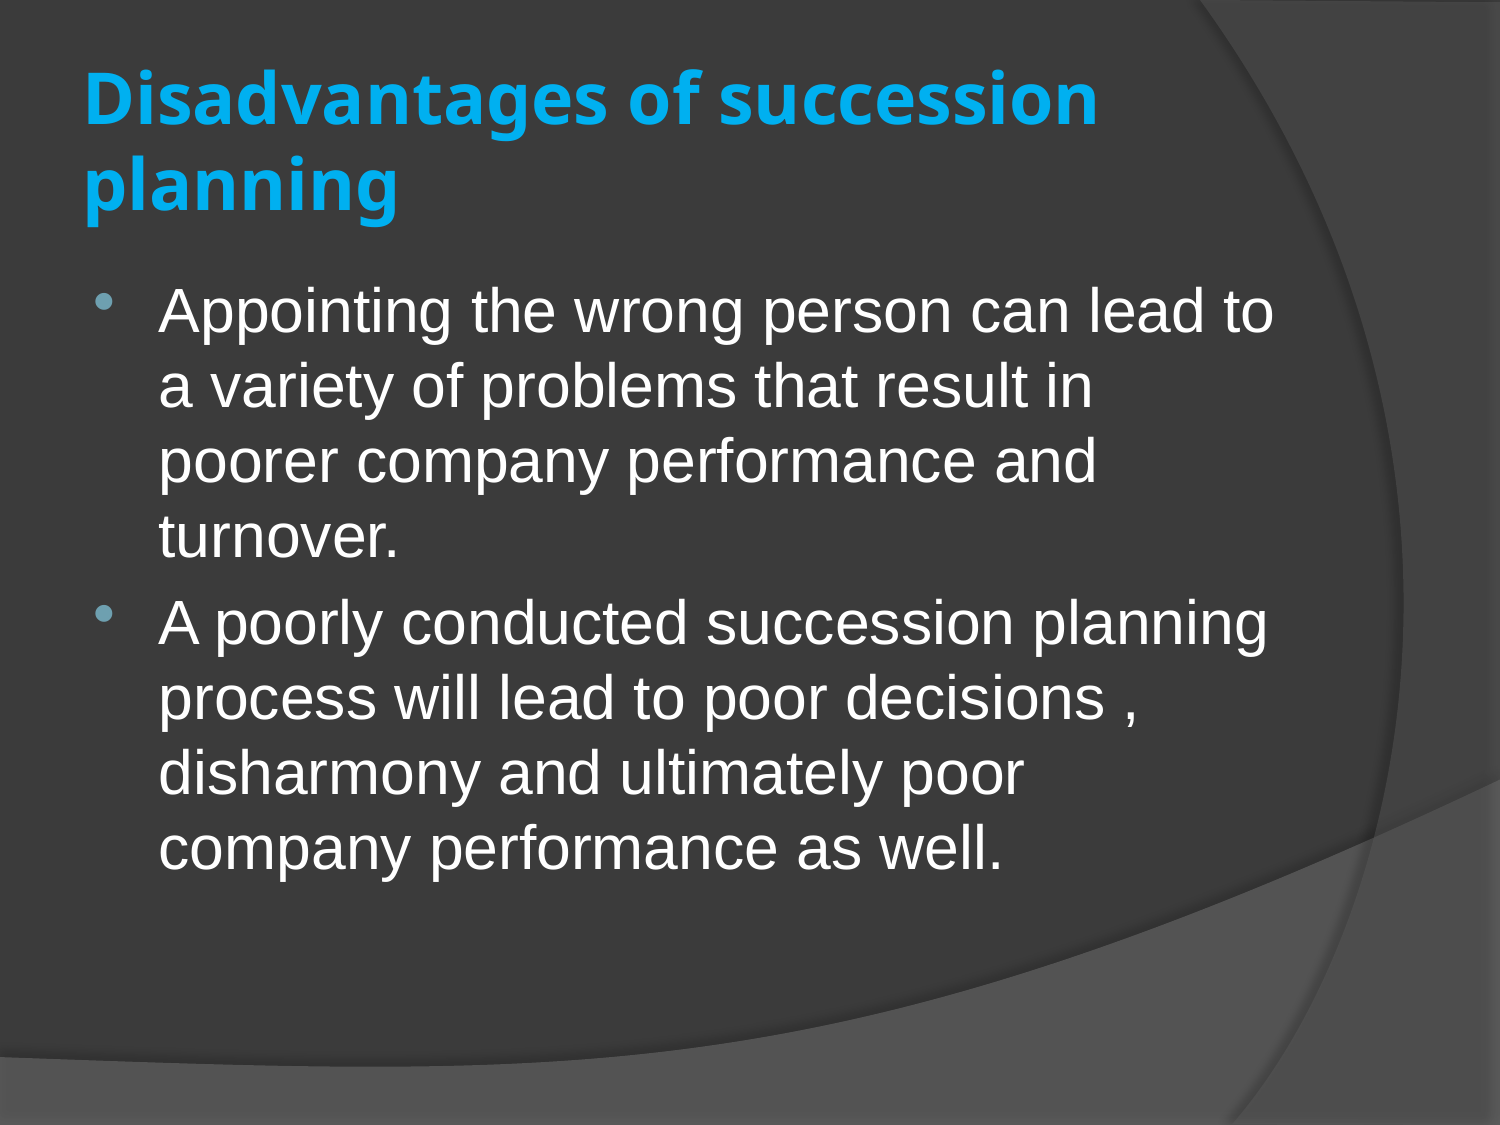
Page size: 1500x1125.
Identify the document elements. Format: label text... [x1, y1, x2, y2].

title Disadvantages of succession planning [75, 45, 1300, 233]
list Appointing the wrong person can lead to a variety of problems that result in poorer company performance and turnover. A poorly conducted succession planning process will lead to poor decisions , disharmony and ultimately poor company performance as well. [75, 262, 1300, 1005]
